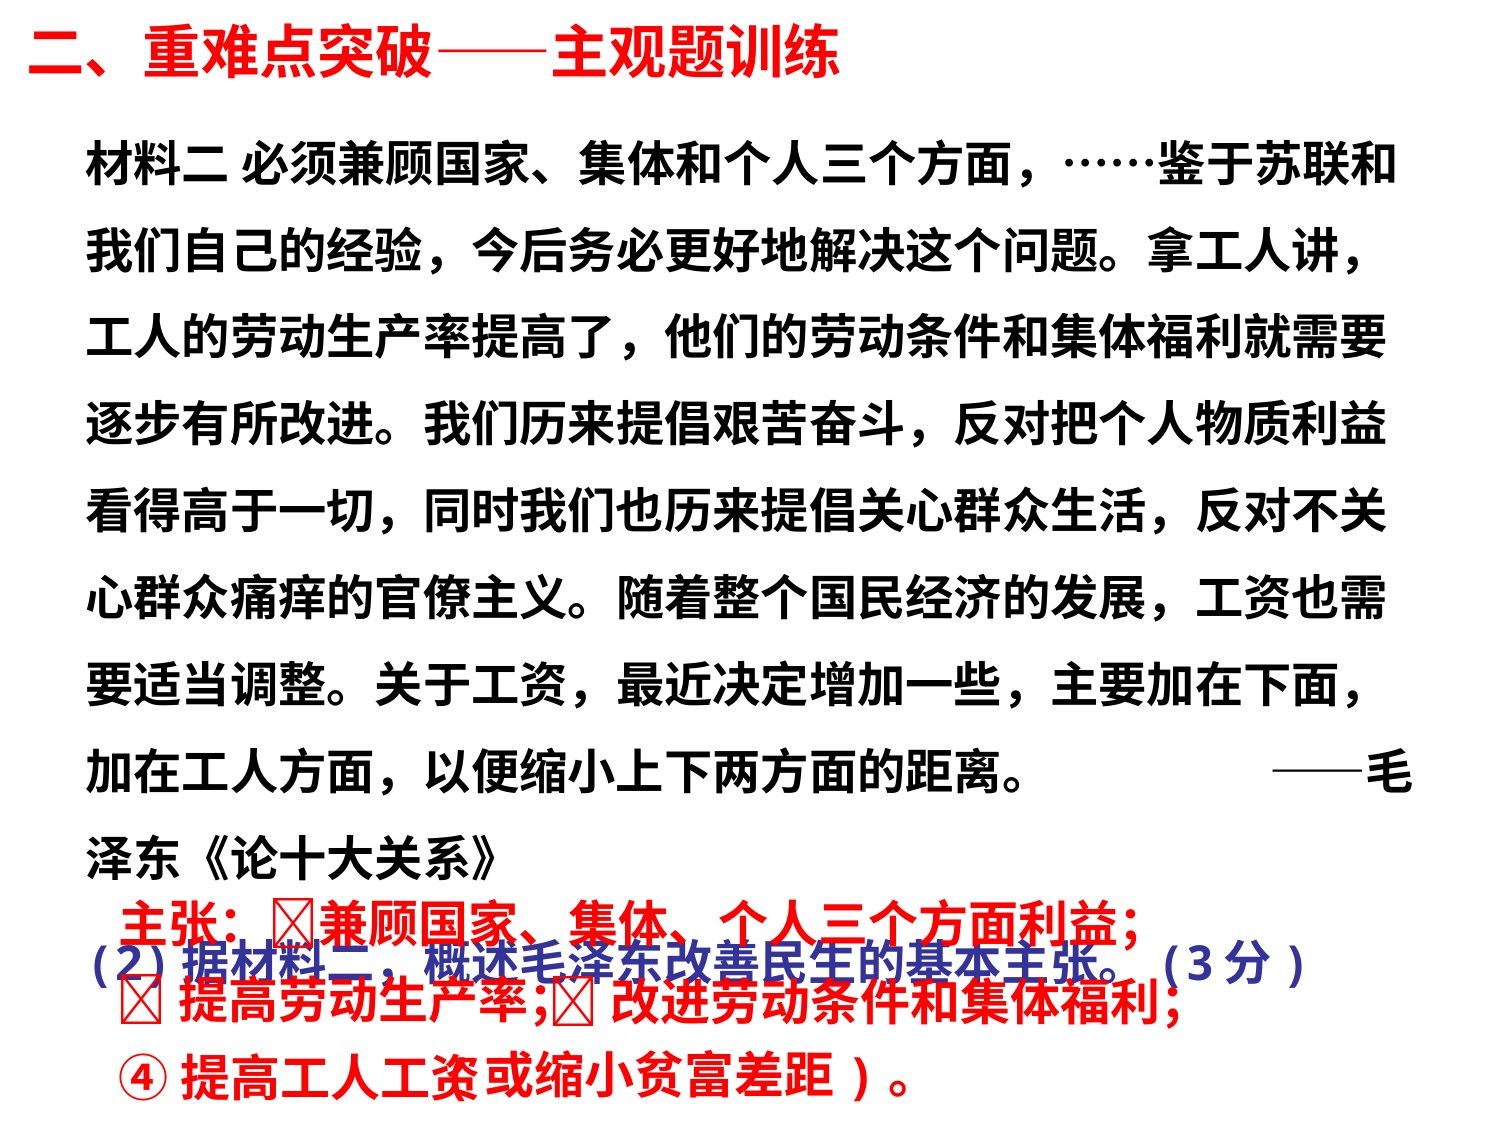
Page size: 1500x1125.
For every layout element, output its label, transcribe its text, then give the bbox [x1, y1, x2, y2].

text_box (或缩小贫富差距)。 [427, 1036, 954, 1112]
text_box 提高劳动生产率； [101, 961, 593, 1036]
list 材料二 必须兼顾国家、集体和个人三个方面，……鉴于苏联和我们自己的经验，今后务必更好地解决这个问题。拿工人讲，工人的劳动生产率提高了，他们的劳动条件和集体福利就需要逐步有所改进。我们历来提倡艰苦奋斗，反对把个人物质利益看得高于一切，同时我们也历来提倡关心群众生活，反对不关心群众痛痒的官僚主义。随着整个国民经济的发展，工资也需要适当调整。关于工资，最近决定增加一些，主要加在下面，加在工人方面，以便缩小上下两方面的距离。 ——毛泽东《论十大关系》 (2)据材料二，概述毛泽东改善民生的基本主张。(3分) [70, 96, 1445, 1001]
text_box 主张：兼顾国家、集体、个人三个方面利益； [103, 885, 1184, 961]
text_box 改进劳动条件和集体福利； [533, 963, 1225, 1038]
text_box ④提高工人工资 [103, 1038, 496, 1114]
text_box 二、重难点突破——主观题训练 [11, 0, 1017, 116]
